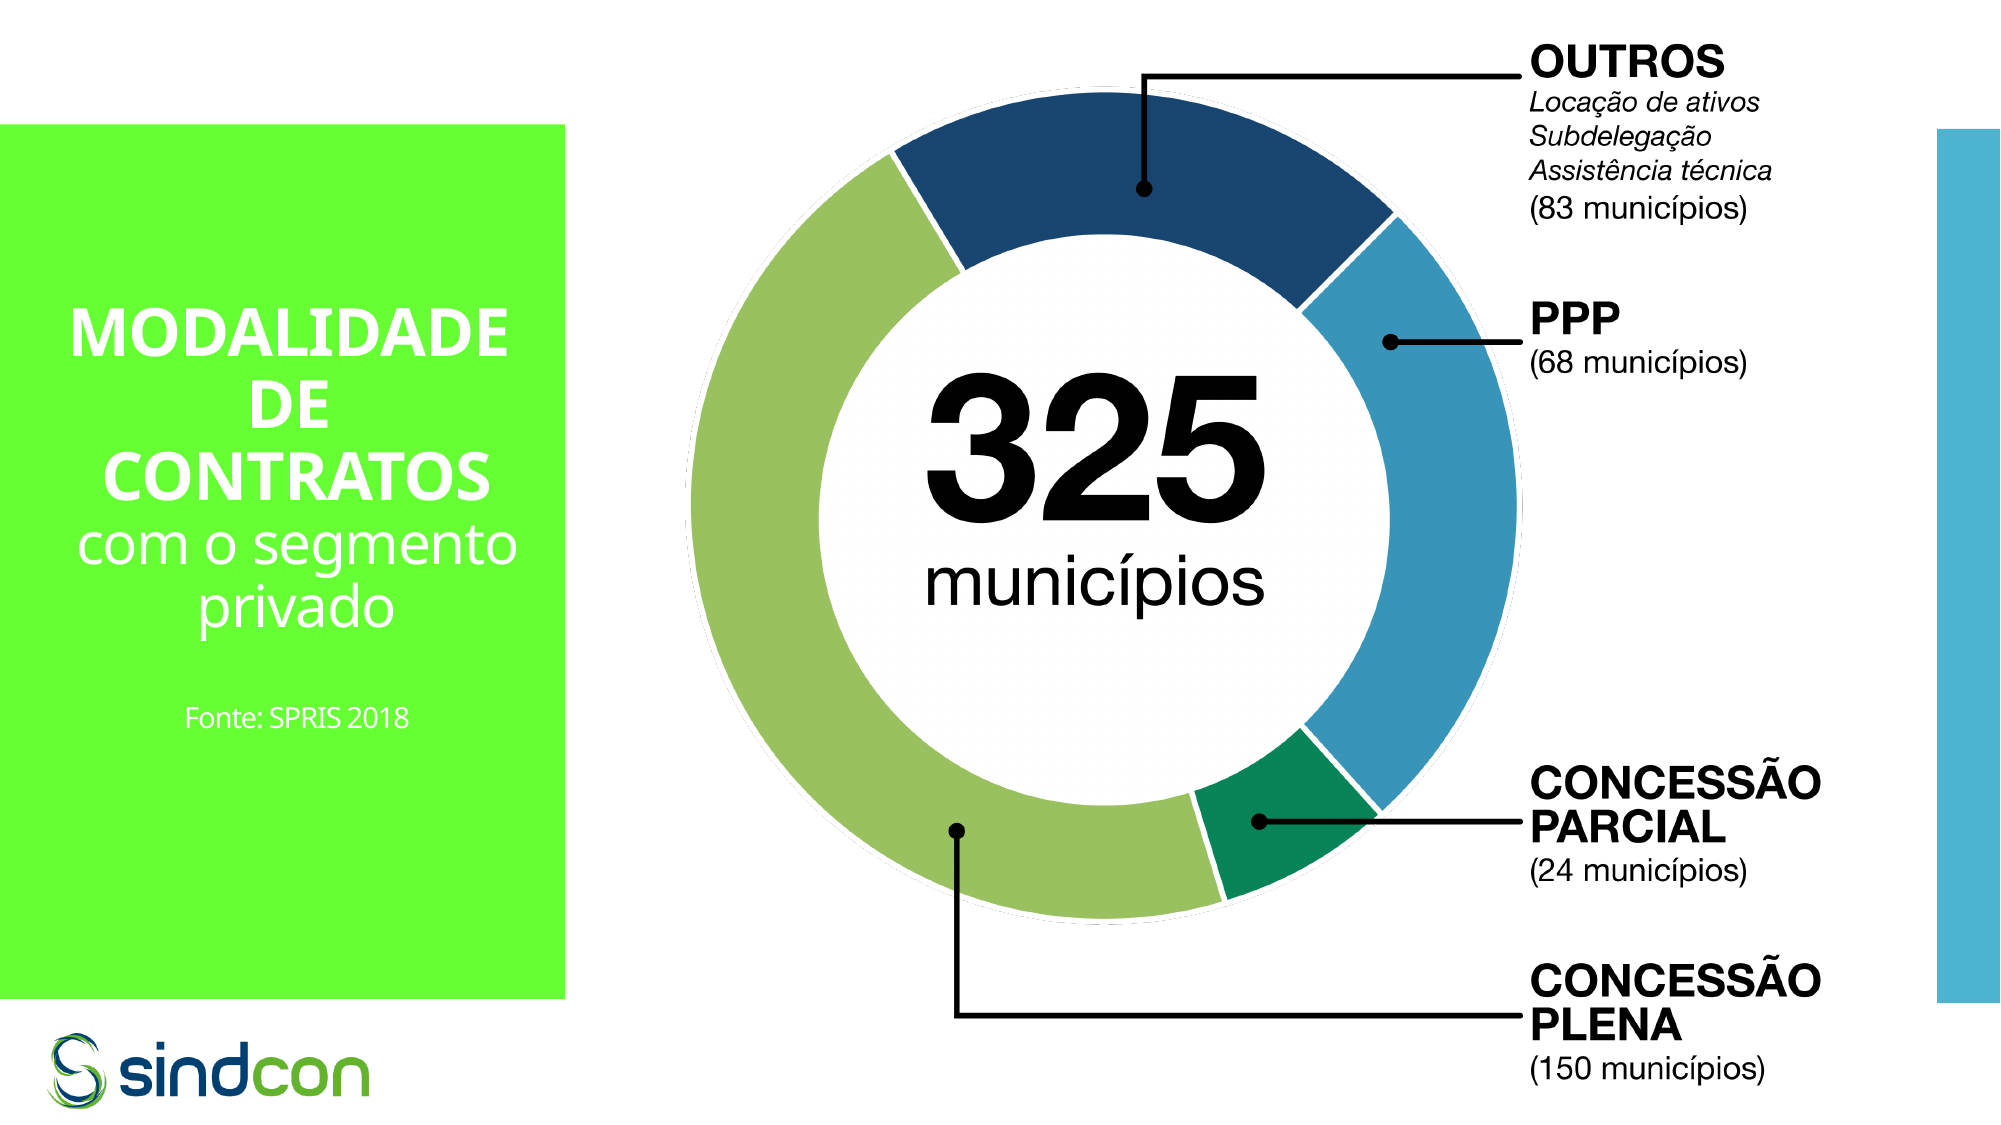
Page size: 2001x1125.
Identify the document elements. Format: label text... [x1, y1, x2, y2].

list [685, 39, 1836, 1086]
picture [41, 1033, 369, 1109]
title MODALIDADE DE CONTRATOS com o segmento privado Fonte: SPRIS 2018 [41, 184, 553, 940]
